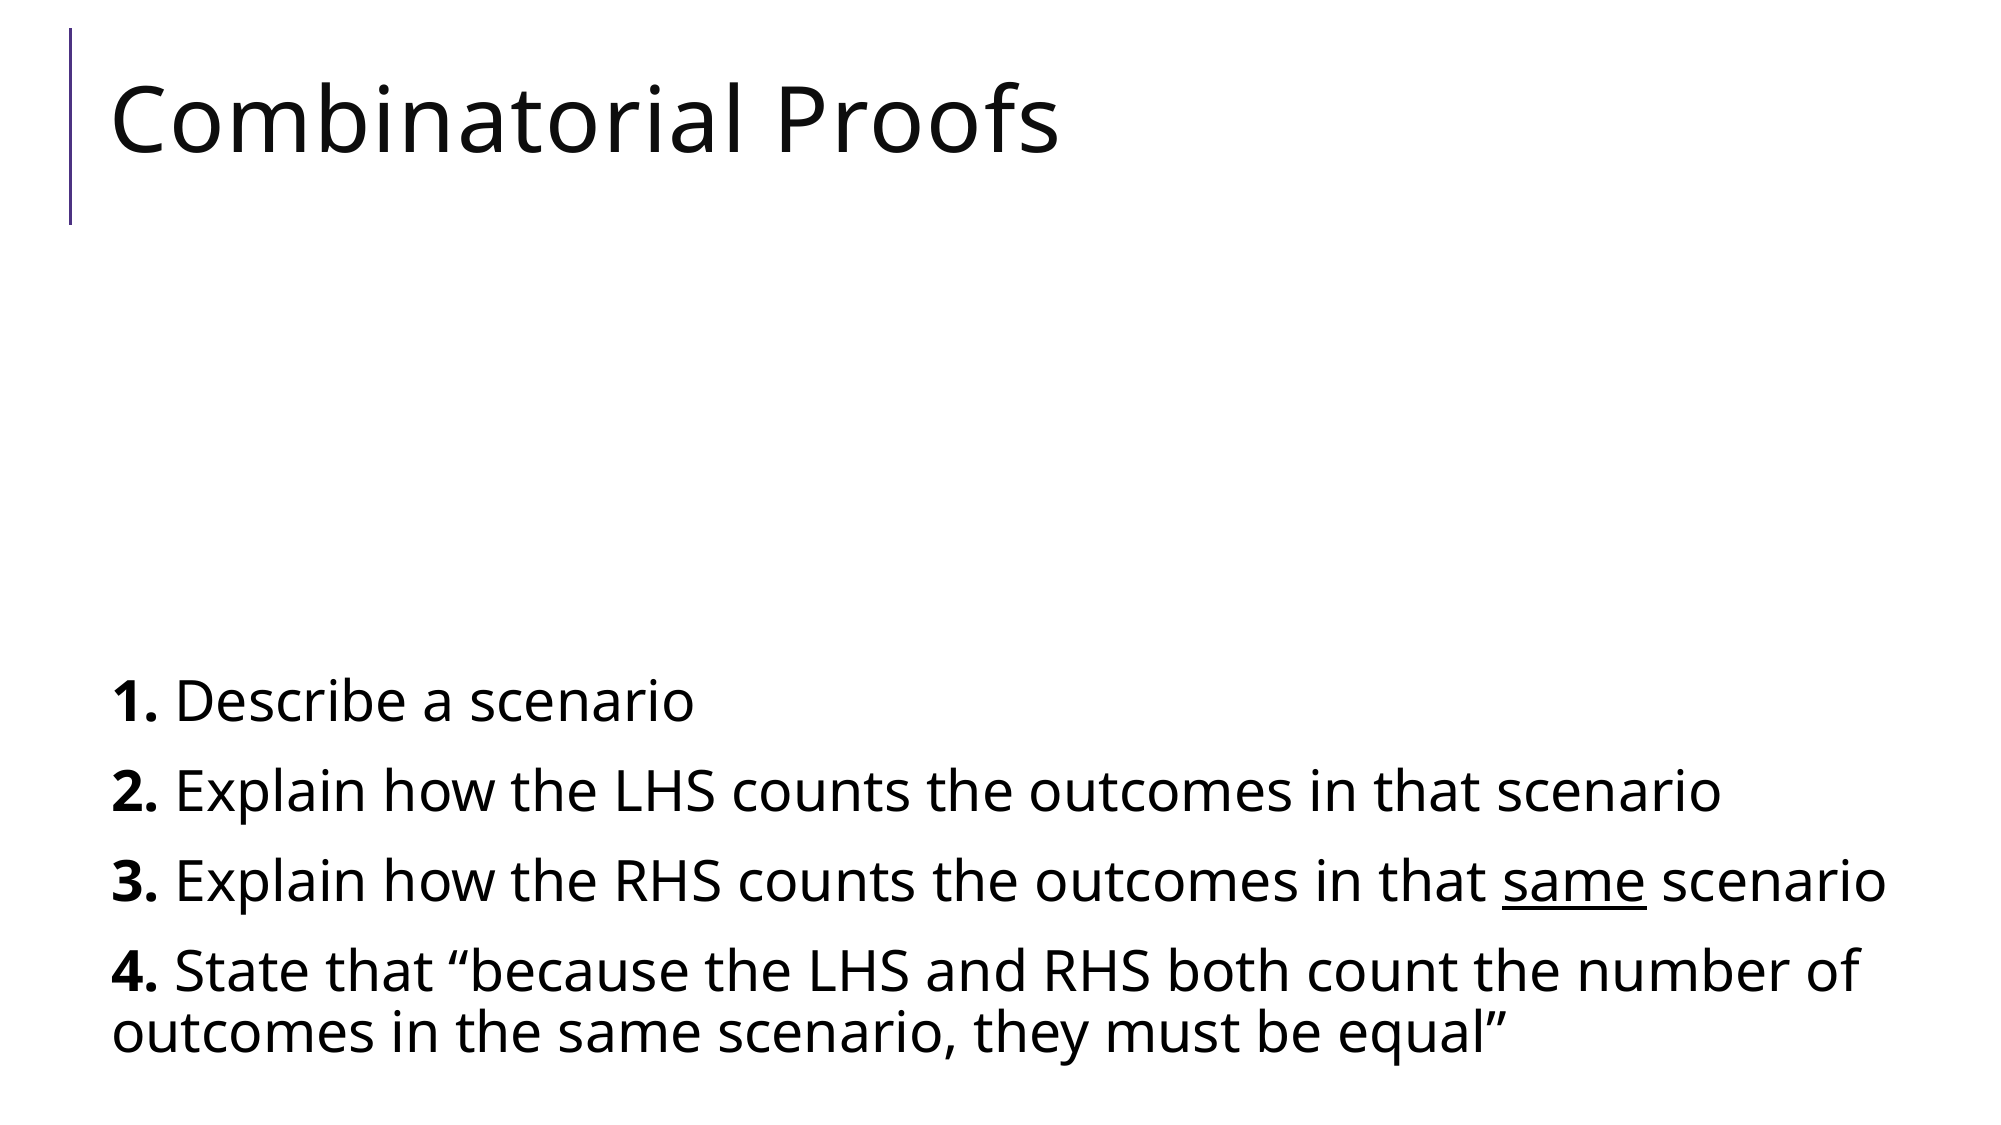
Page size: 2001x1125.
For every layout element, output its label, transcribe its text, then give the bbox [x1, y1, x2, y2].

list 1. Describe a scenario 2. Explain how the LHS counts the outcomes in that scenario 3. Explain how the RHS counts the outcomes in that same scenario 4. State that “because the LHS and RHS both count the number of outcomes in the same scenario, they must be equal” [103, 664, 1921, 1082]
title Combinatorial Proofs [94, 43, 1930, 210]
